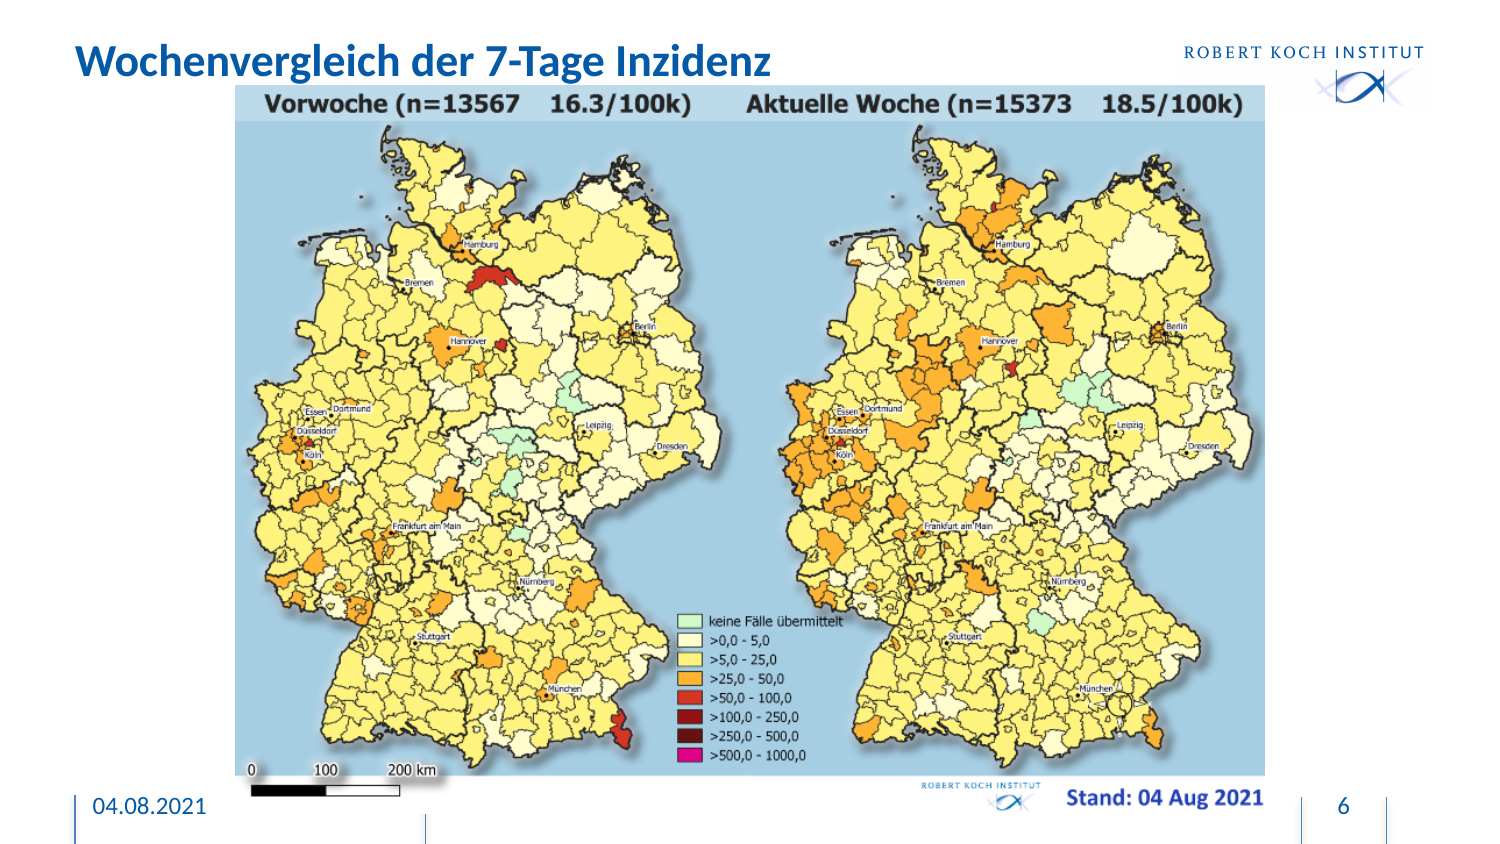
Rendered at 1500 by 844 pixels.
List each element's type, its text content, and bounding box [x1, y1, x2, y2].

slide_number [92, 782, 398, 827]
slide_number 6 [1302, 782, 1385, 827]
picture [235, 85, 1265, 815]
title Wochenvergleich der 7-Tage Inzidenz [74, 0, 1385, 118]
picture [1385, 40, 1430, 114]
